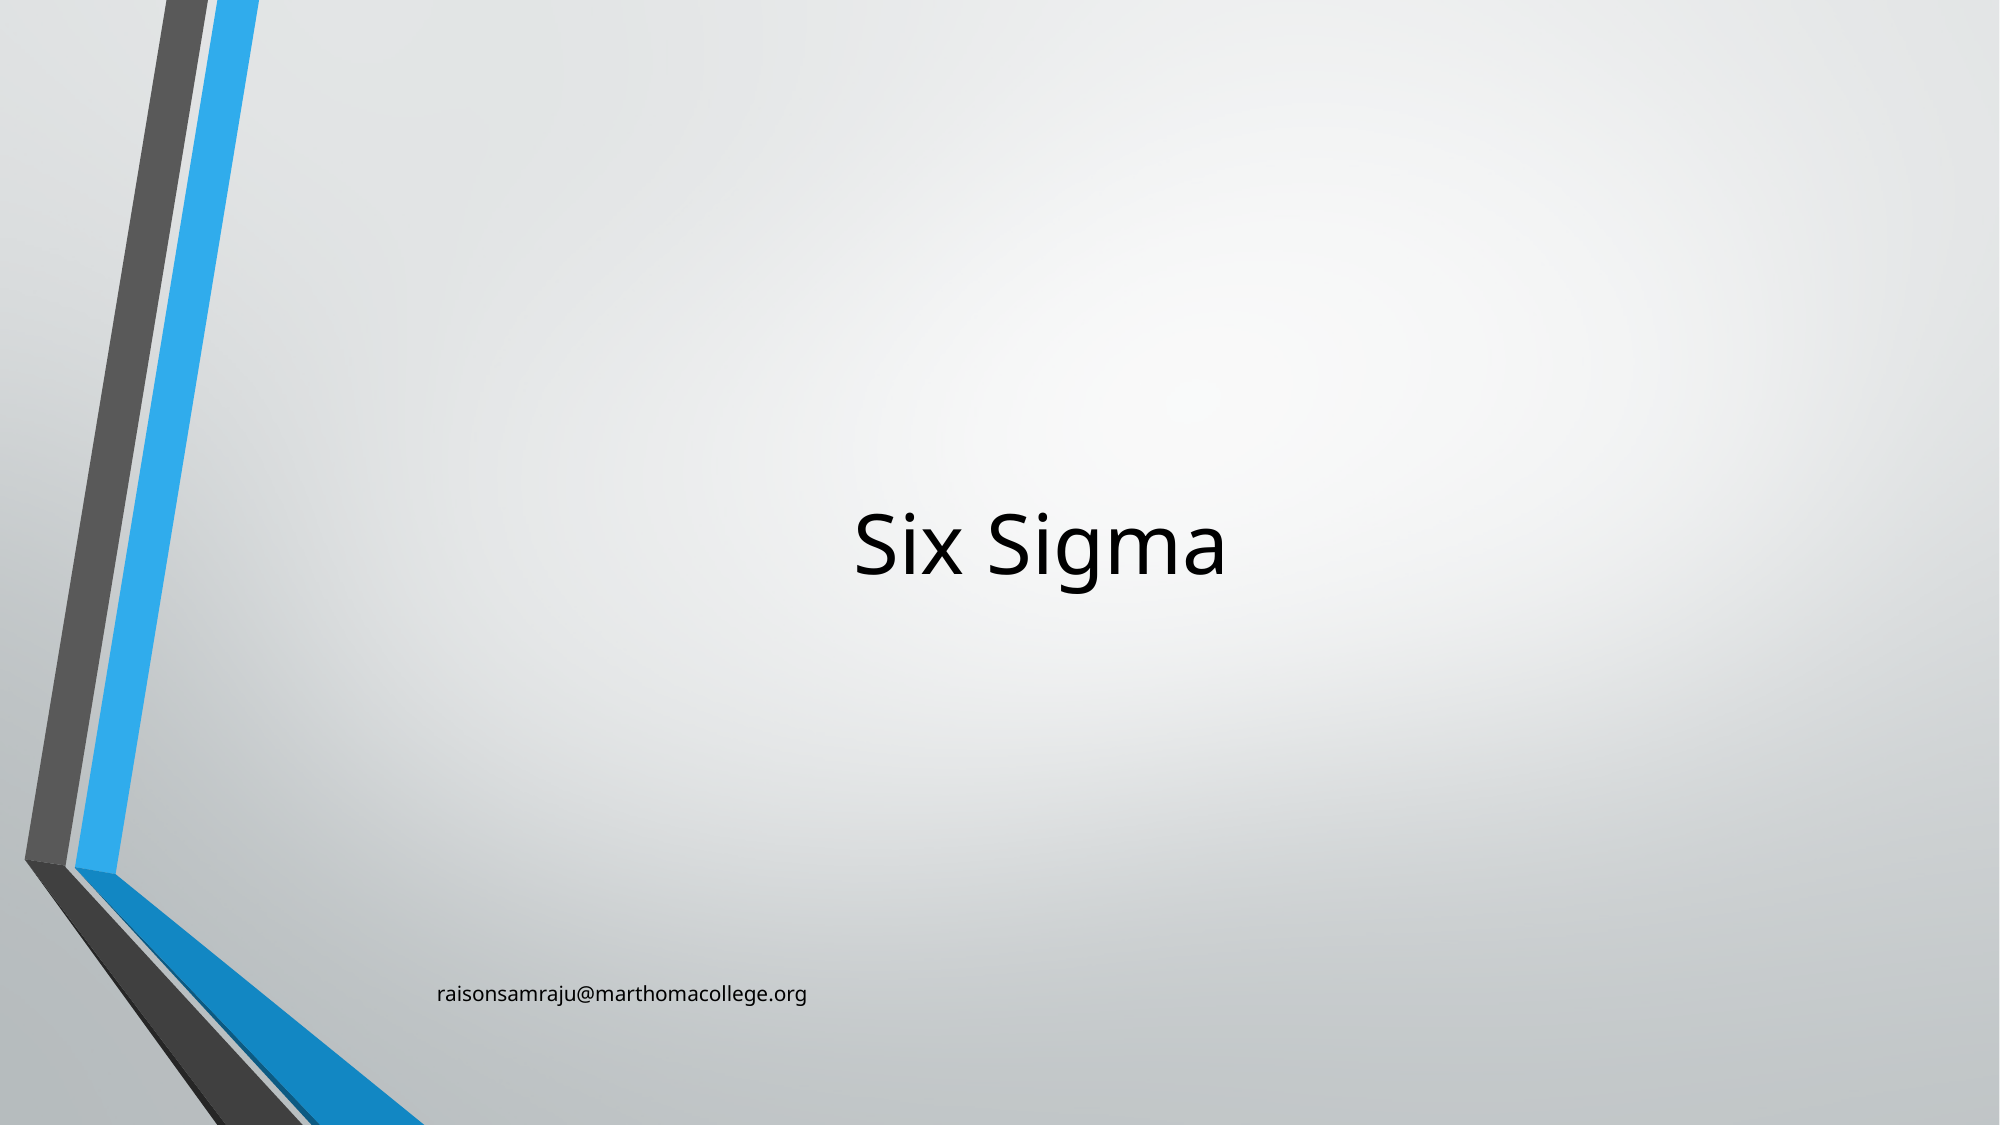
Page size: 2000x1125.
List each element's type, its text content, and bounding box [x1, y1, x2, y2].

footer raisonsamraju@marthomacollege.org [421, 965, 1584, 1025]
title Six Sigma [220, 397, 1864, 685]
